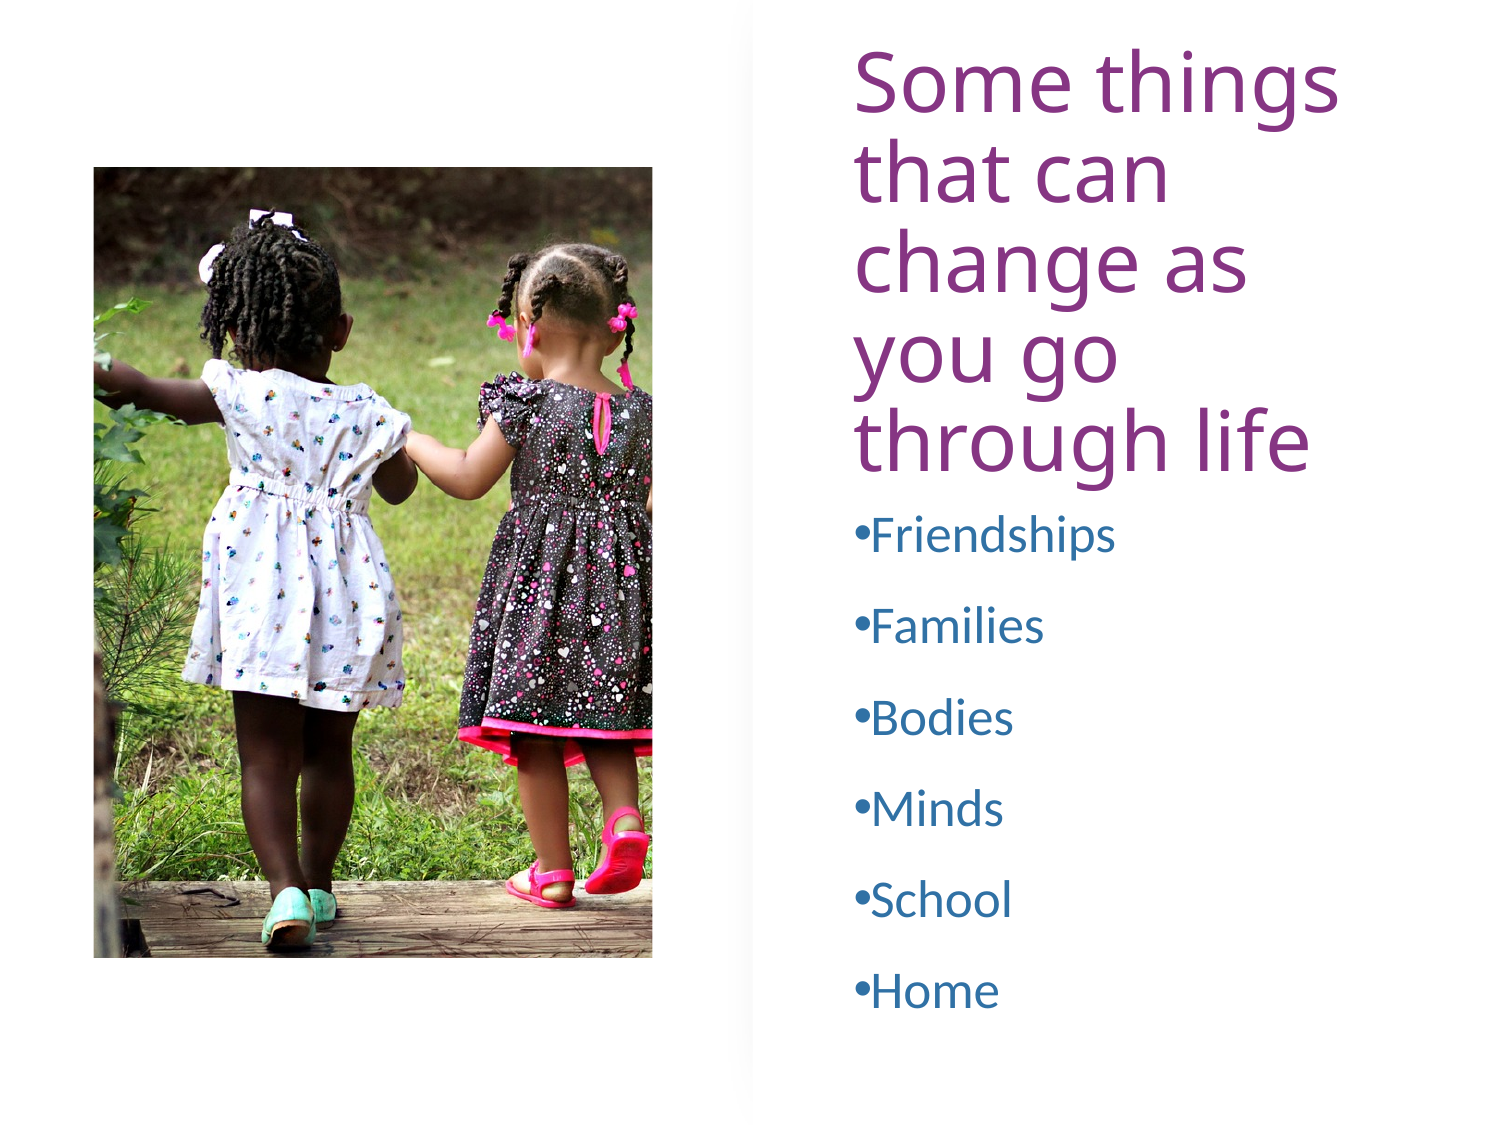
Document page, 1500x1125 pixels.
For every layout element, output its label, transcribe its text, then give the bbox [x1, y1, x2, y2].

text_box [752, 0, 1500, 1125]
text_box Friendships Families Bodies Minds School Home [838, 499, 1399, 1031]
picture [93, 167, 653, 958]
text_box Some things that can change as you go through life [838, 125, 1399, 406]
text_box [0, 0, 752, 1125]
